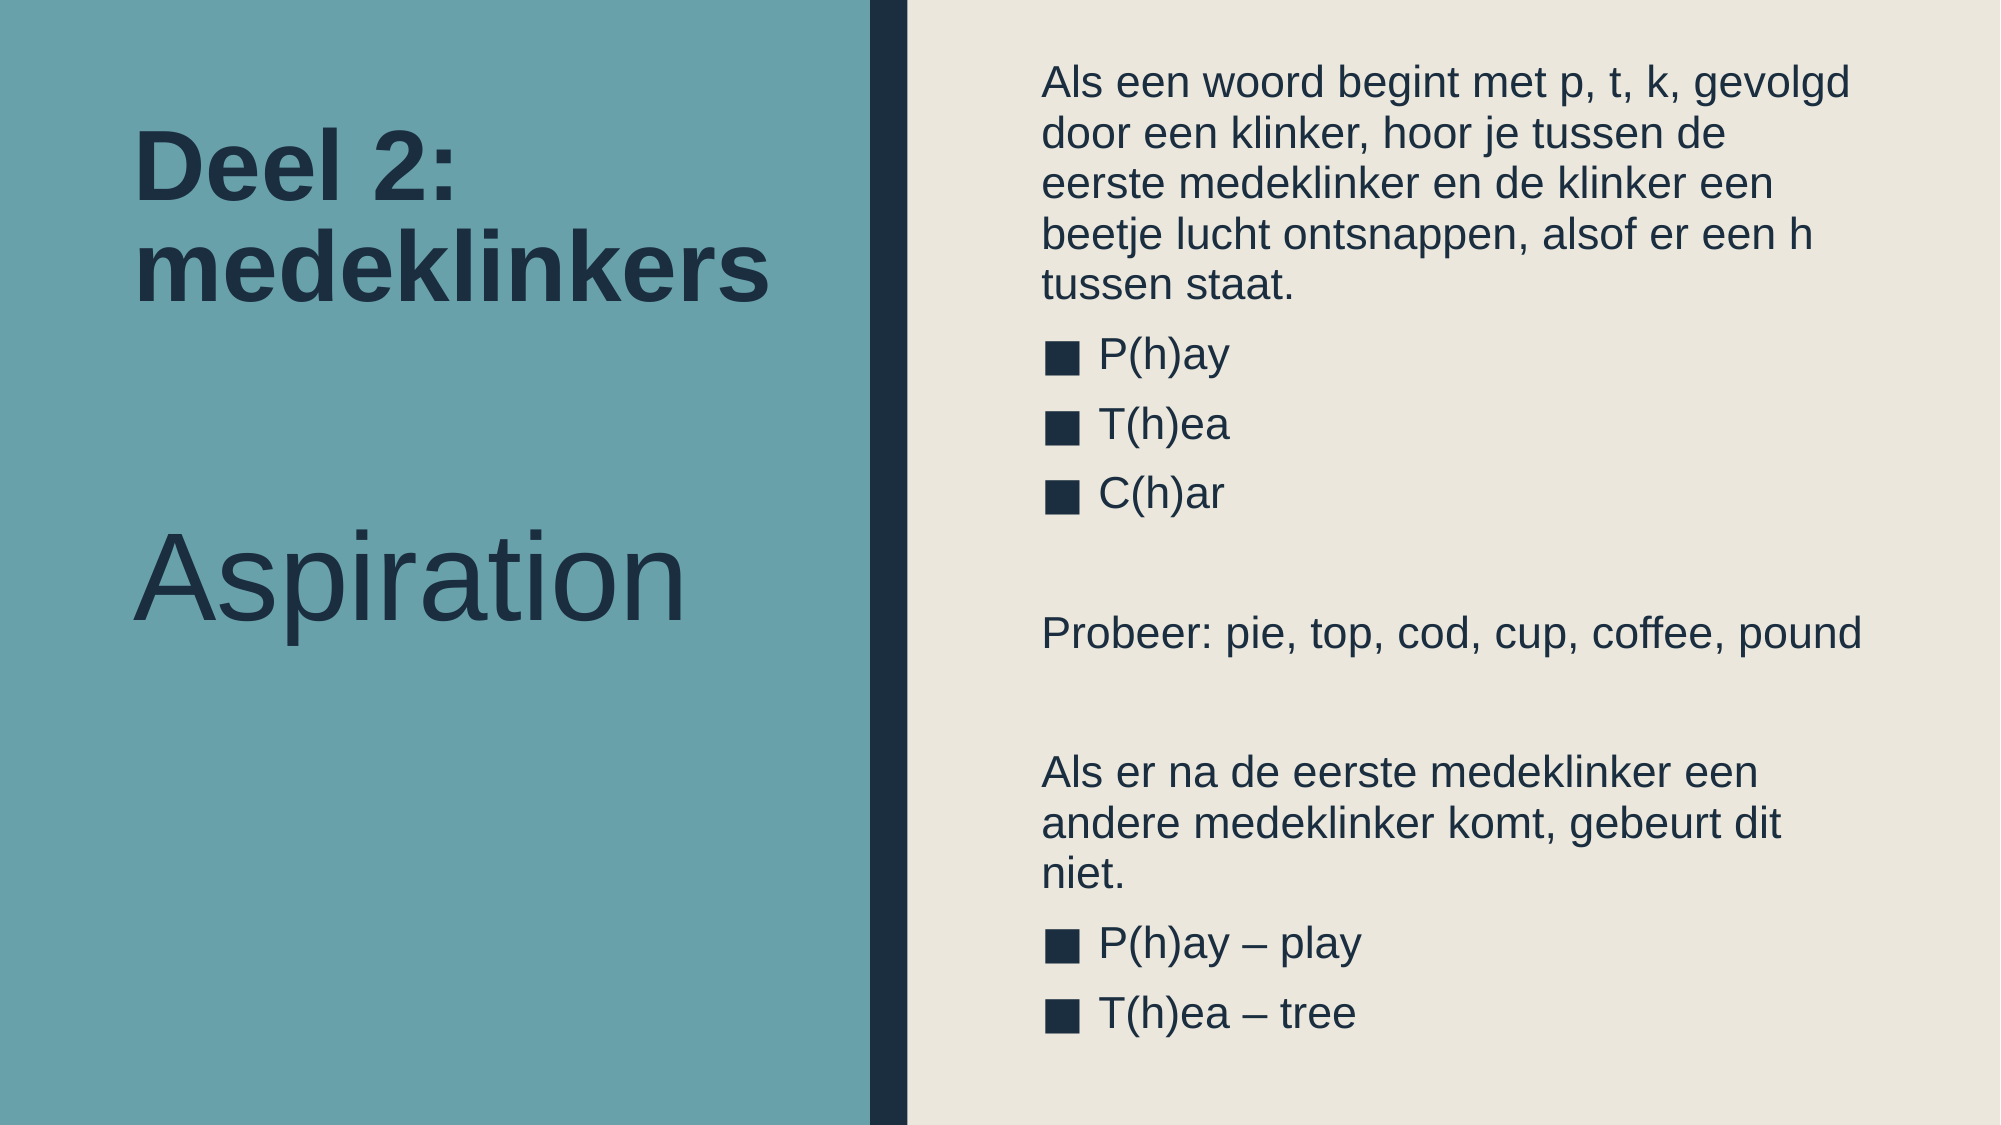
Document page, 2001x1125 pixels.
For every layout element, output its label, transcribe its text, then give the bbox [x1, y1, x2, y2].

title Deel 2: medeklinkers [118, 112, 799, 467]
list Als een woord begint met p, t, k, gevolgd door een klinker, hoor je tussen de eerste medeklinker en de klinker een beetje lucht ontsnappen, alsof er een h tussen staat. P(h)ay T(h)ea C(h)ar Probeer: pie, top, cod, cup, coffee, pound Als er na de eerste medeklinker een andere medeklinker komt, gebeurt dit niet. P(h)ay – play T(h)ea – tree [1026, 50, 1882, 1075]
list Aspiration [118, 468, 752, 963]
